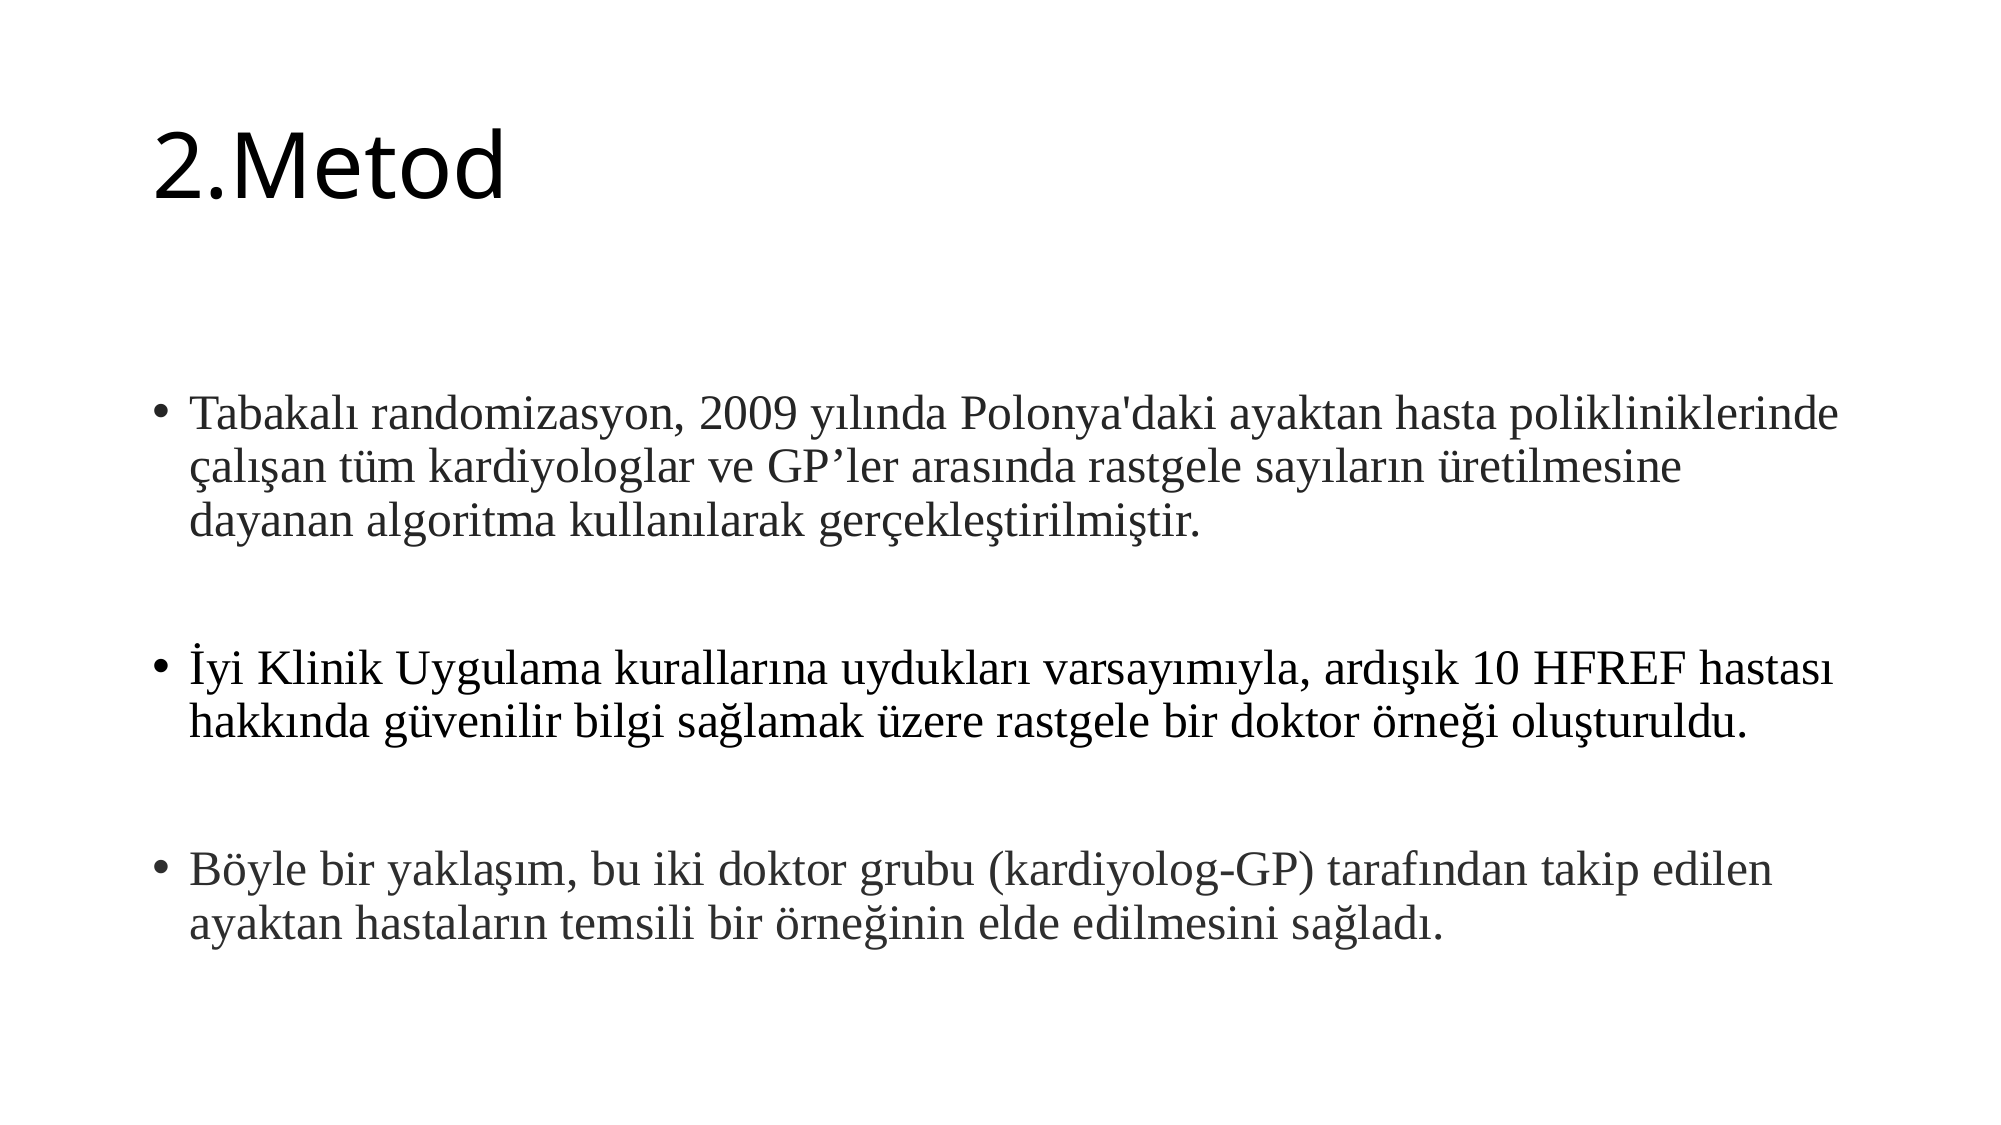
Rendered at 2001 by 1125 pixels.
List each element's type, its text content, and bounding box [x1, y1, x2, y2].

list Tabakalı randomizasyon, 2009 yılında Polonya'daki ayaktan hasta polikliniklerinde çalışan tüm kardiyologlar ve GP’ler arasında rastgele sayıların üretilmesine dayanan algoritma kullanılarak gerçekleştirilmiştir. İyi Klinik Uygulama kurallarına uydukları varsayımıyla, ardışık 10 HFREF hastası hakkında güvenilir bilgi sağlamak üzere rastgele bir doktor örneği oluşturuldu. Böyle bir yaklaşım, bu iki doktor grubu (kardiyolog-GP) tarafından takip edilen ayaktan hastaların temsili bir örneğinin elde edilmesini sağladı. [137, 299, 1863, 1014]
title 2.Metod [137, 59, 1863, 278]
